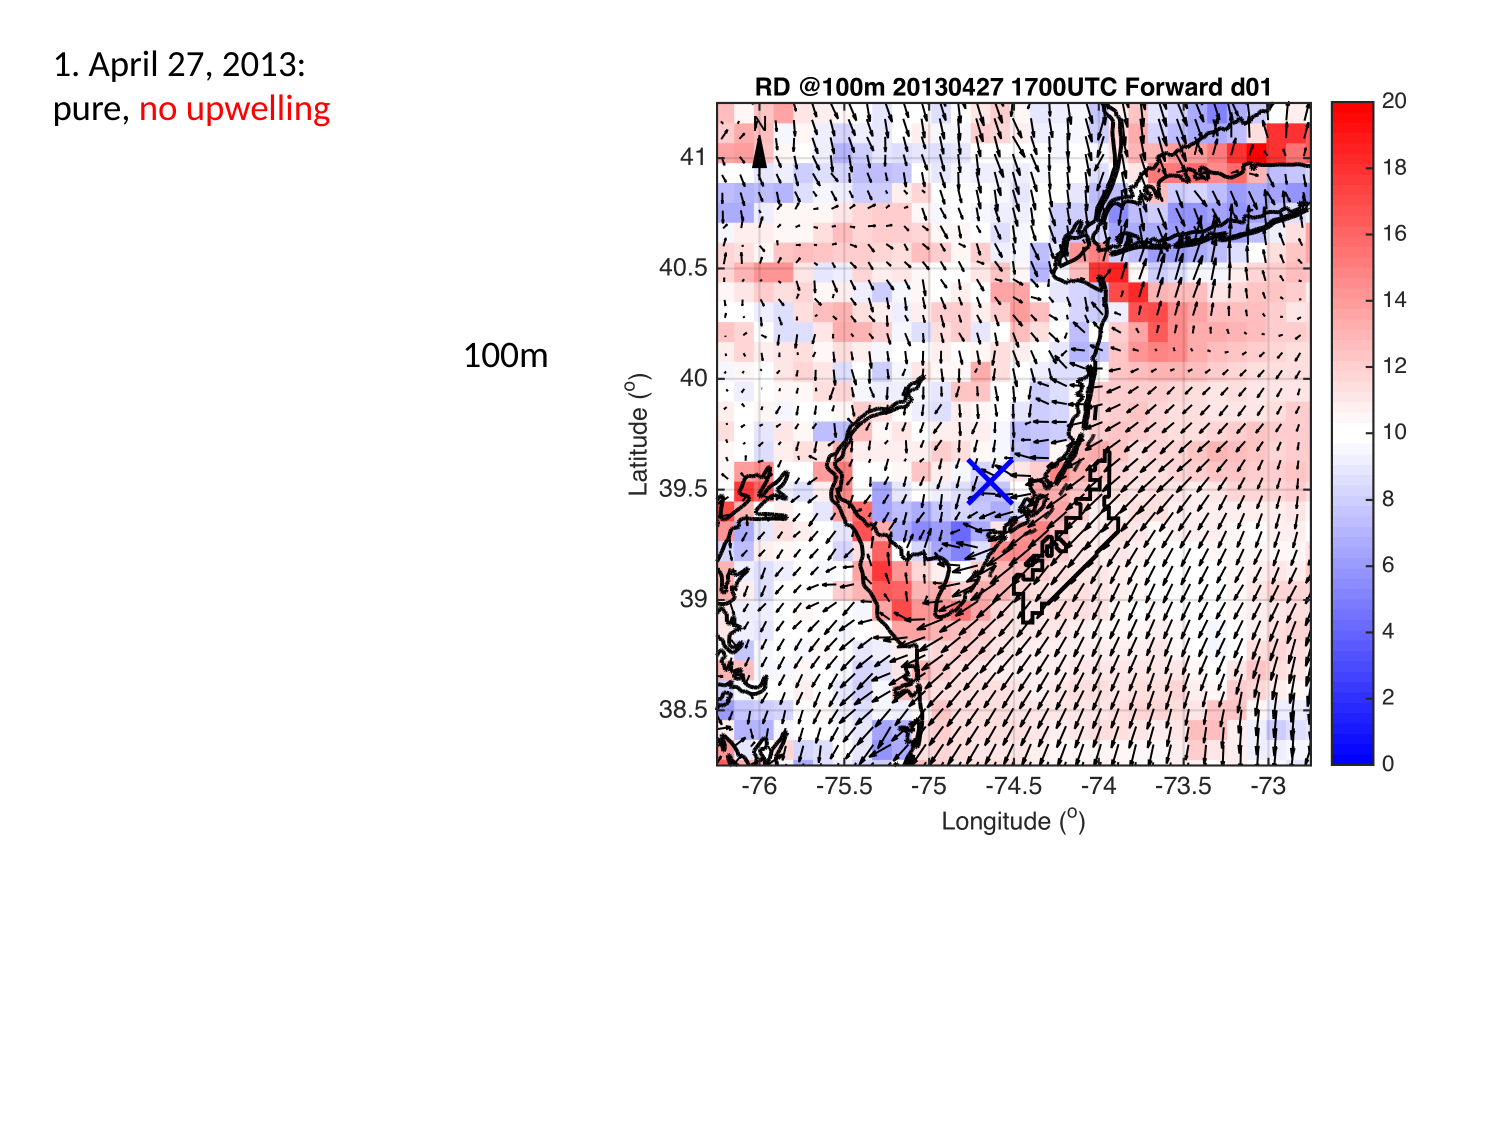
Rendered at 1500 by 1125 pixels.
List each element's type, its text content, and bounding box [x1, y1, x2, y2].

text_box 100m [447, 322, 565, 383]
title 1. April 27, 2013: pure, no upwelling [37, 31, 594, 136]
picture [599, 0, 1500, 901]
